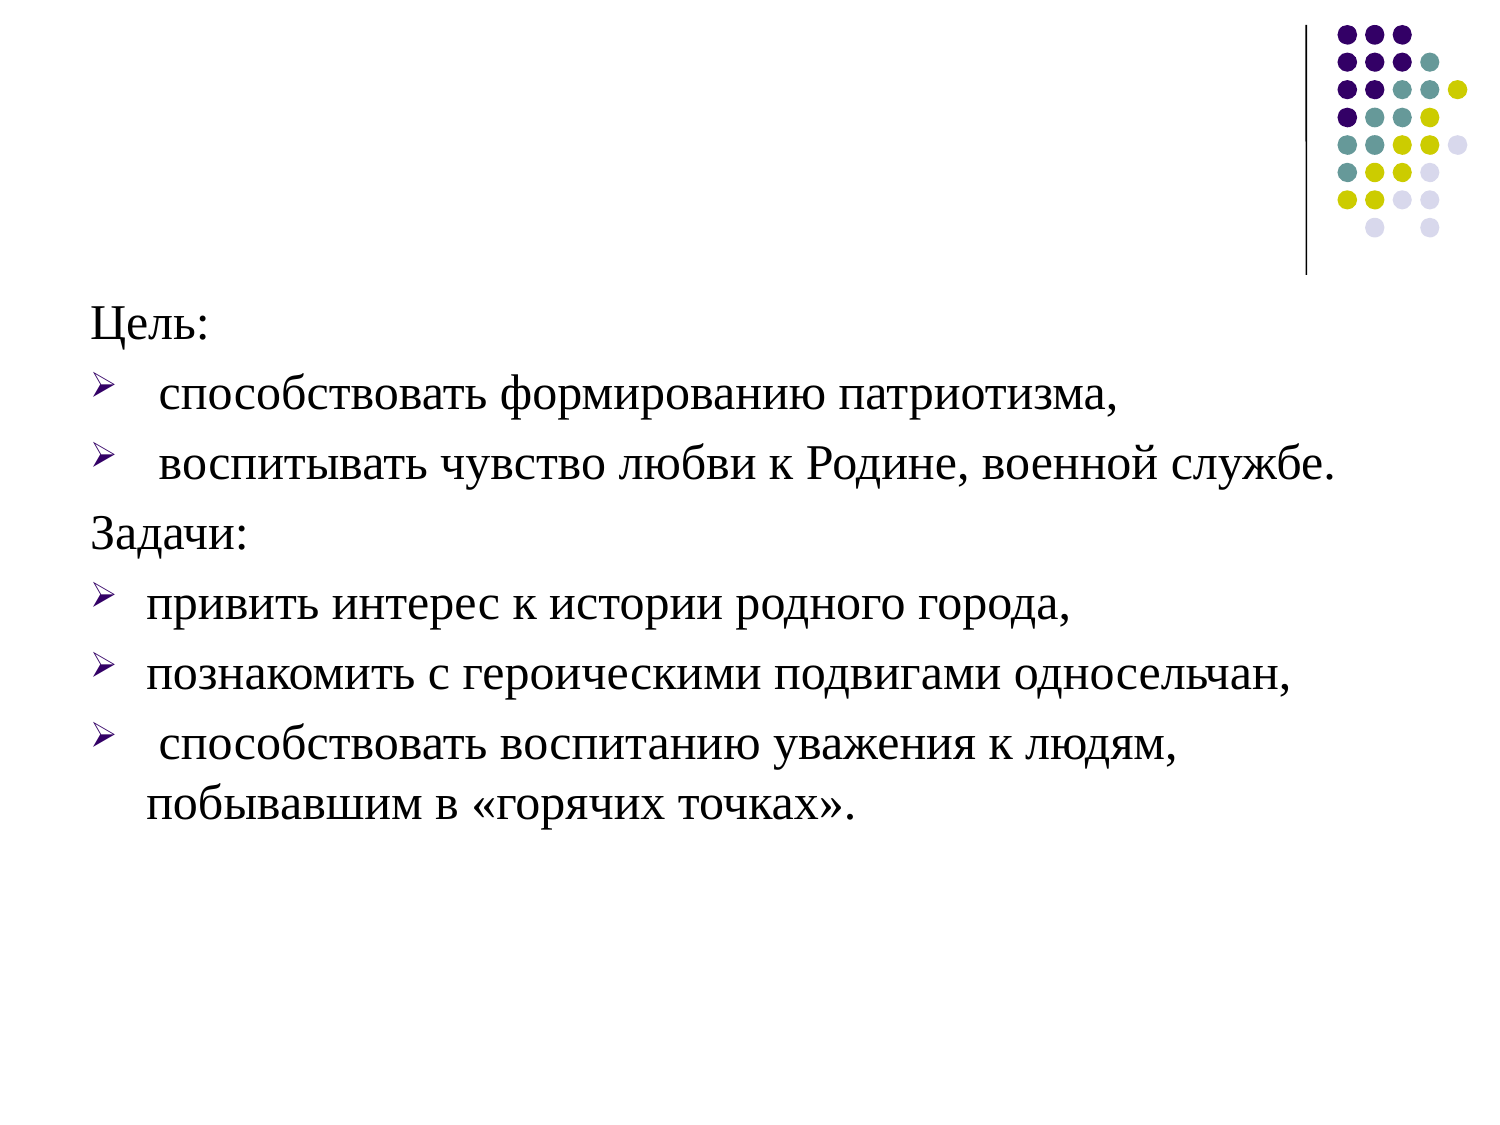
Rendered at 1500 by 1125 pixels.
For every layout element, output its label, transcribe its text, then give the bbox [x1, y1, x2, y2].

list Цель: способствовать формированию патриотизма, воспитывать чувство любви к Родине, военной службе. Задачи: привить интерес к истории родного города, познакомить с героическими подвигами односельчан, способствовать воспитанию уважения к людям, побывавшим в «горячих точках». [74, 281, 1426, 1006]
